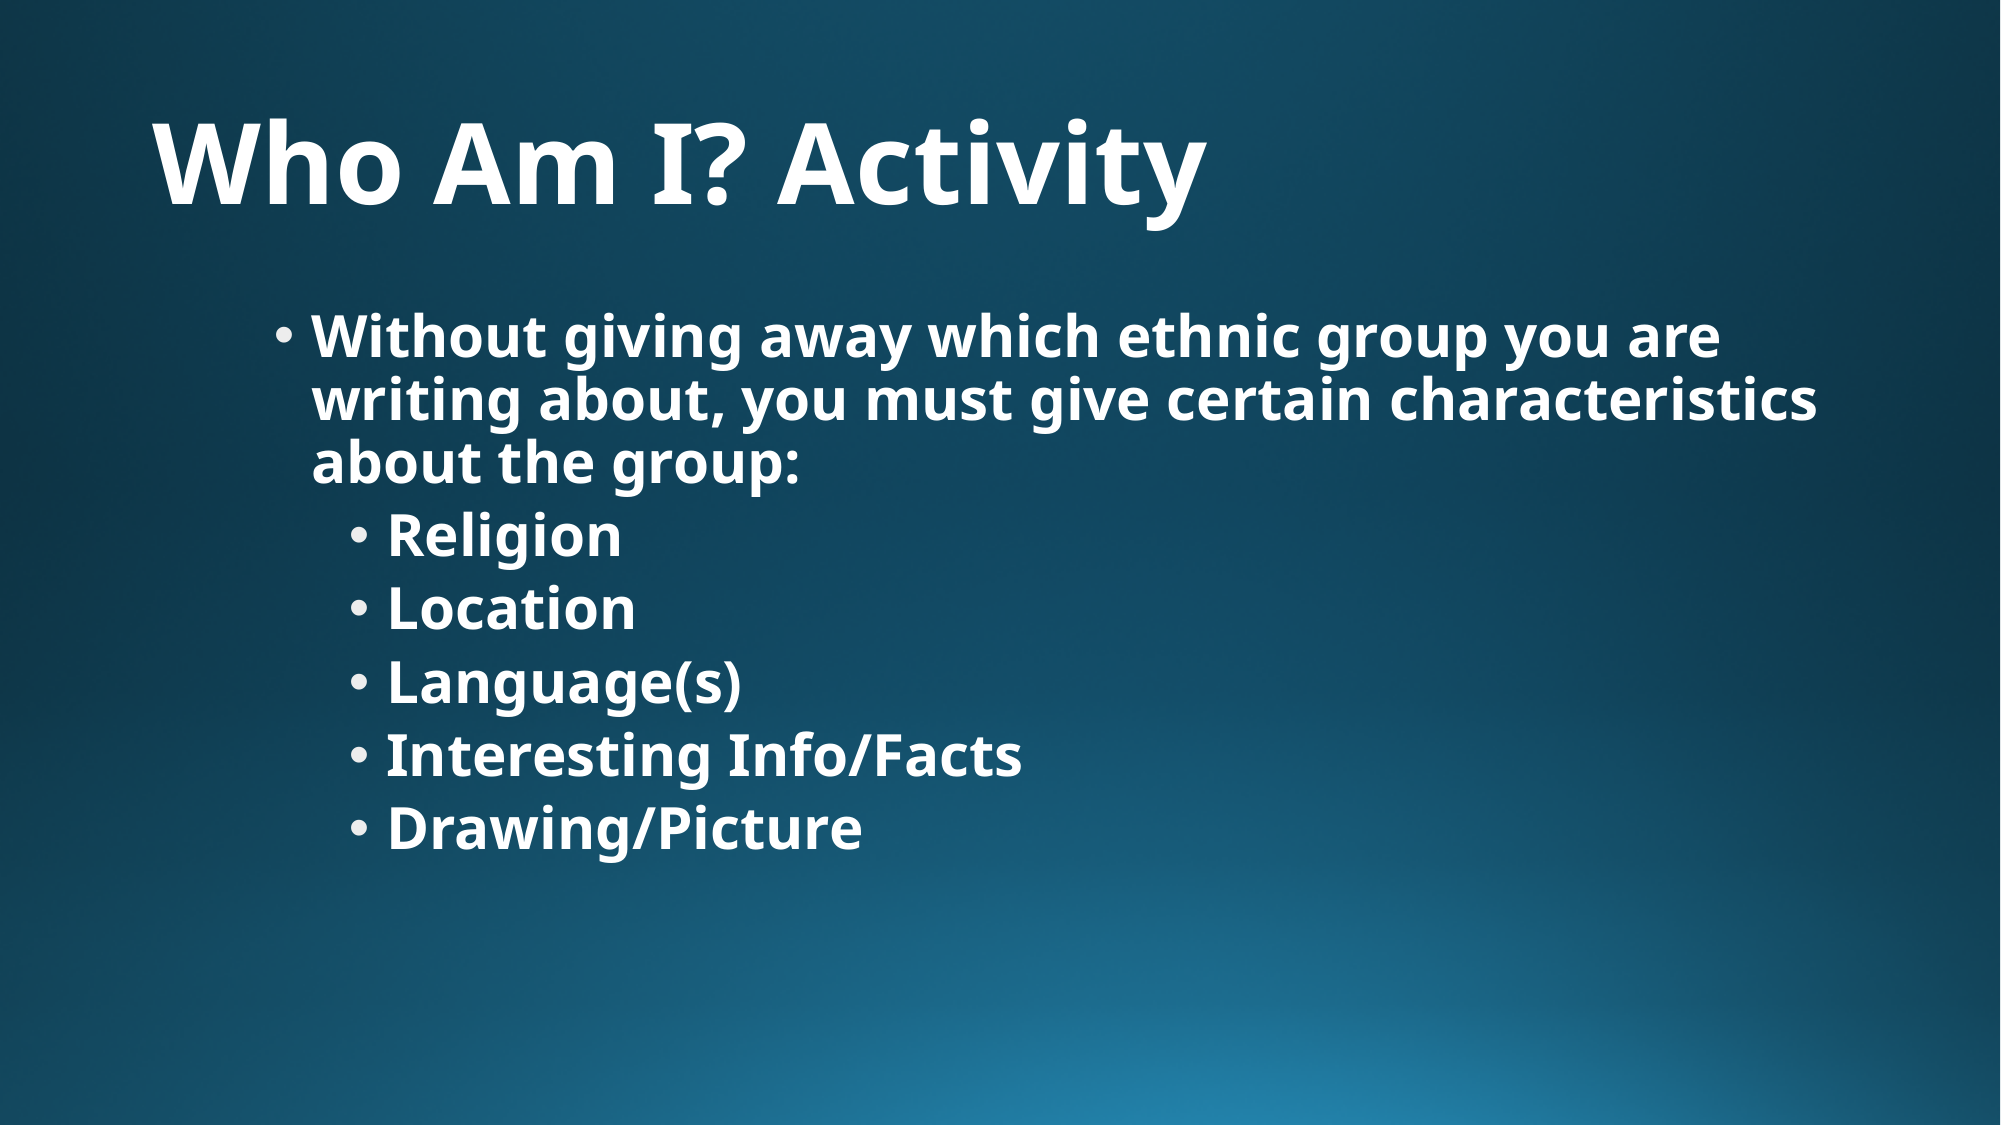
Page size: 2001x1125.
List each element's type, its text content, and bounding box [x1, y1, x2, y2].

picture [0, 0, 2001, 1125]
title Who Am I? Activity [137, 59, 1863, 278]
list Without giving away which ethnic group you are writing about, you must give certain characteristics about the group: Religion Location Language(s) Interesting Info/Facts Drawing/Picture [183, 299, 1863, 1014]
